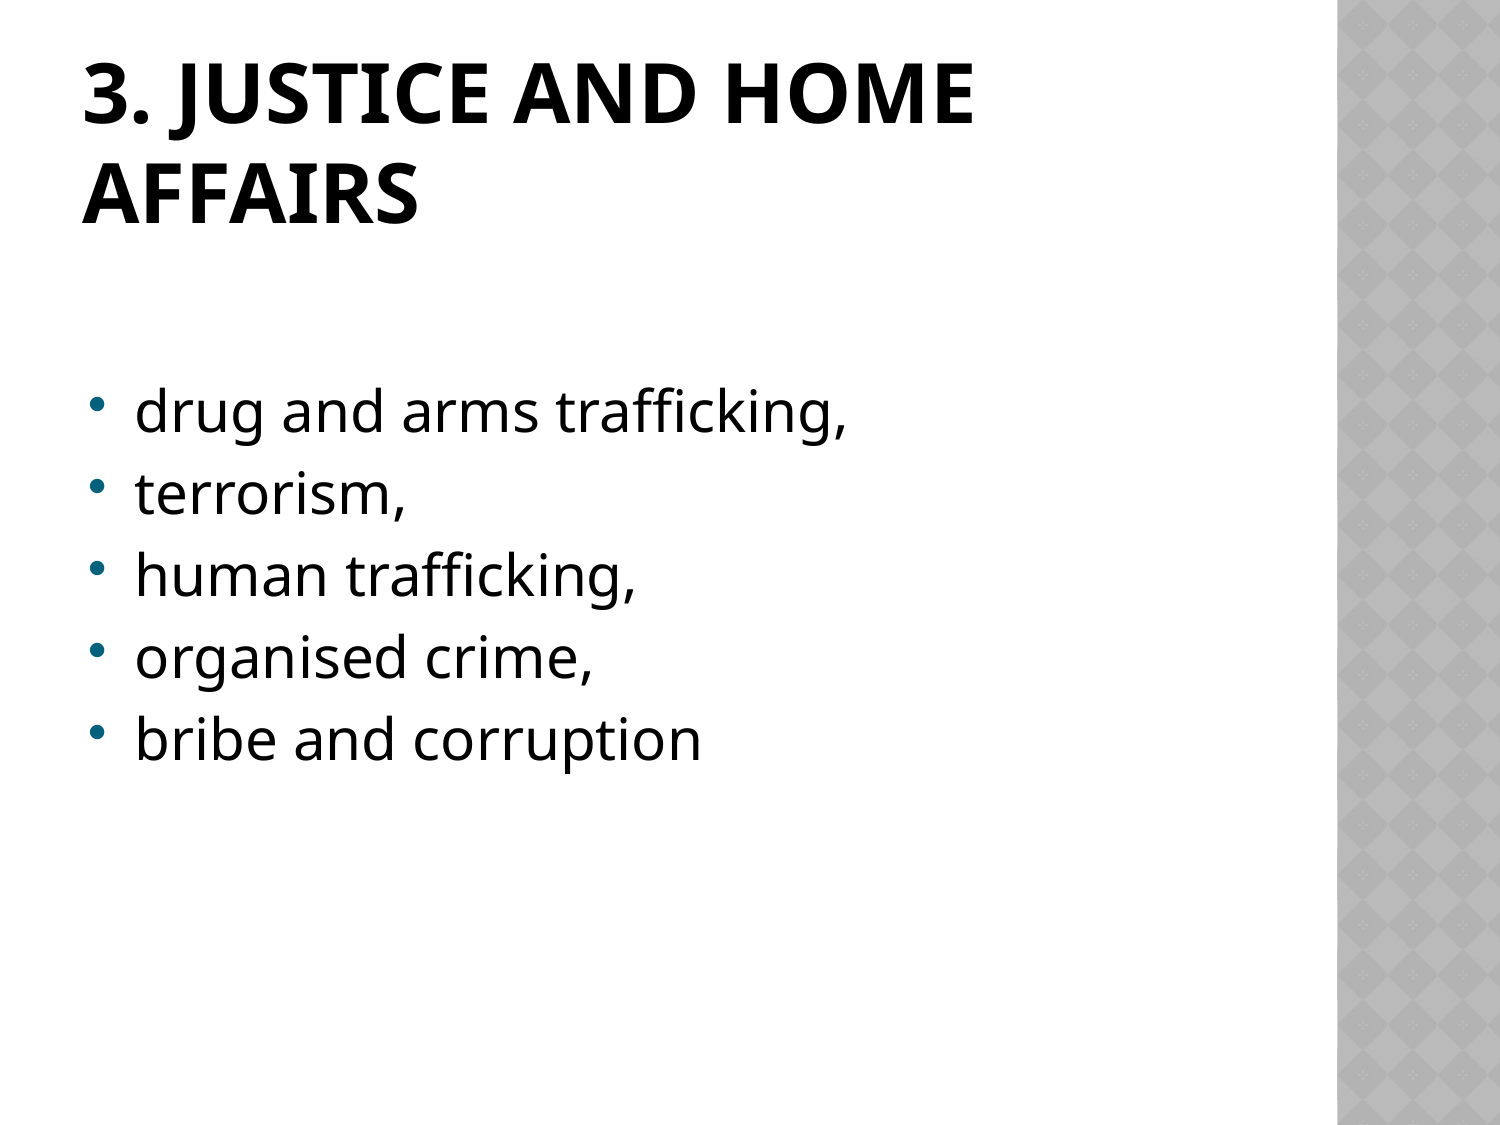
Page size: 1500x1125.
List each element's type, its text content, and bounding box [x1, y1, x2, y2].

title 3. Justice and Home Affairs [75, 52, 1263, 240]
list drug and arms trafficking, terrorism, human trafficking, organised crime, bribe and corruption [74, 242, 1426, 973]
